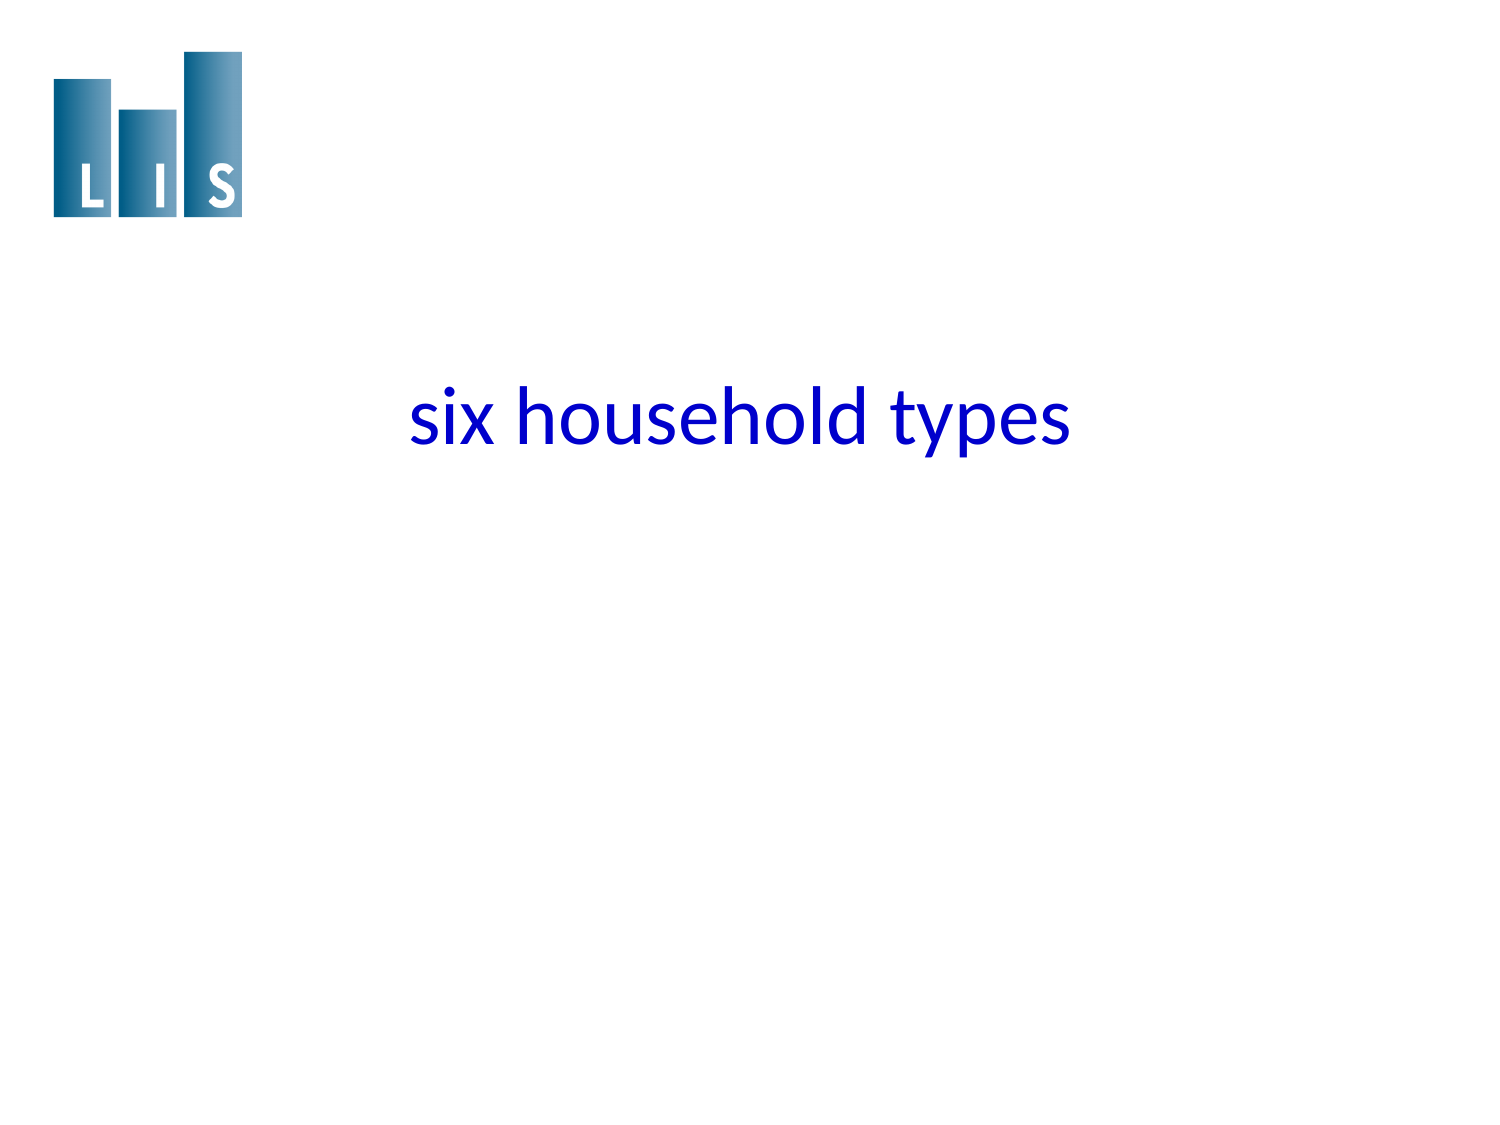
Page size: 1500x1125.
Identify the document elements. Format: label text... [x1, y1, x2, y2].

list six household types [75, 258, 1425, 1125]
picture [37, 24, 257, 244]
